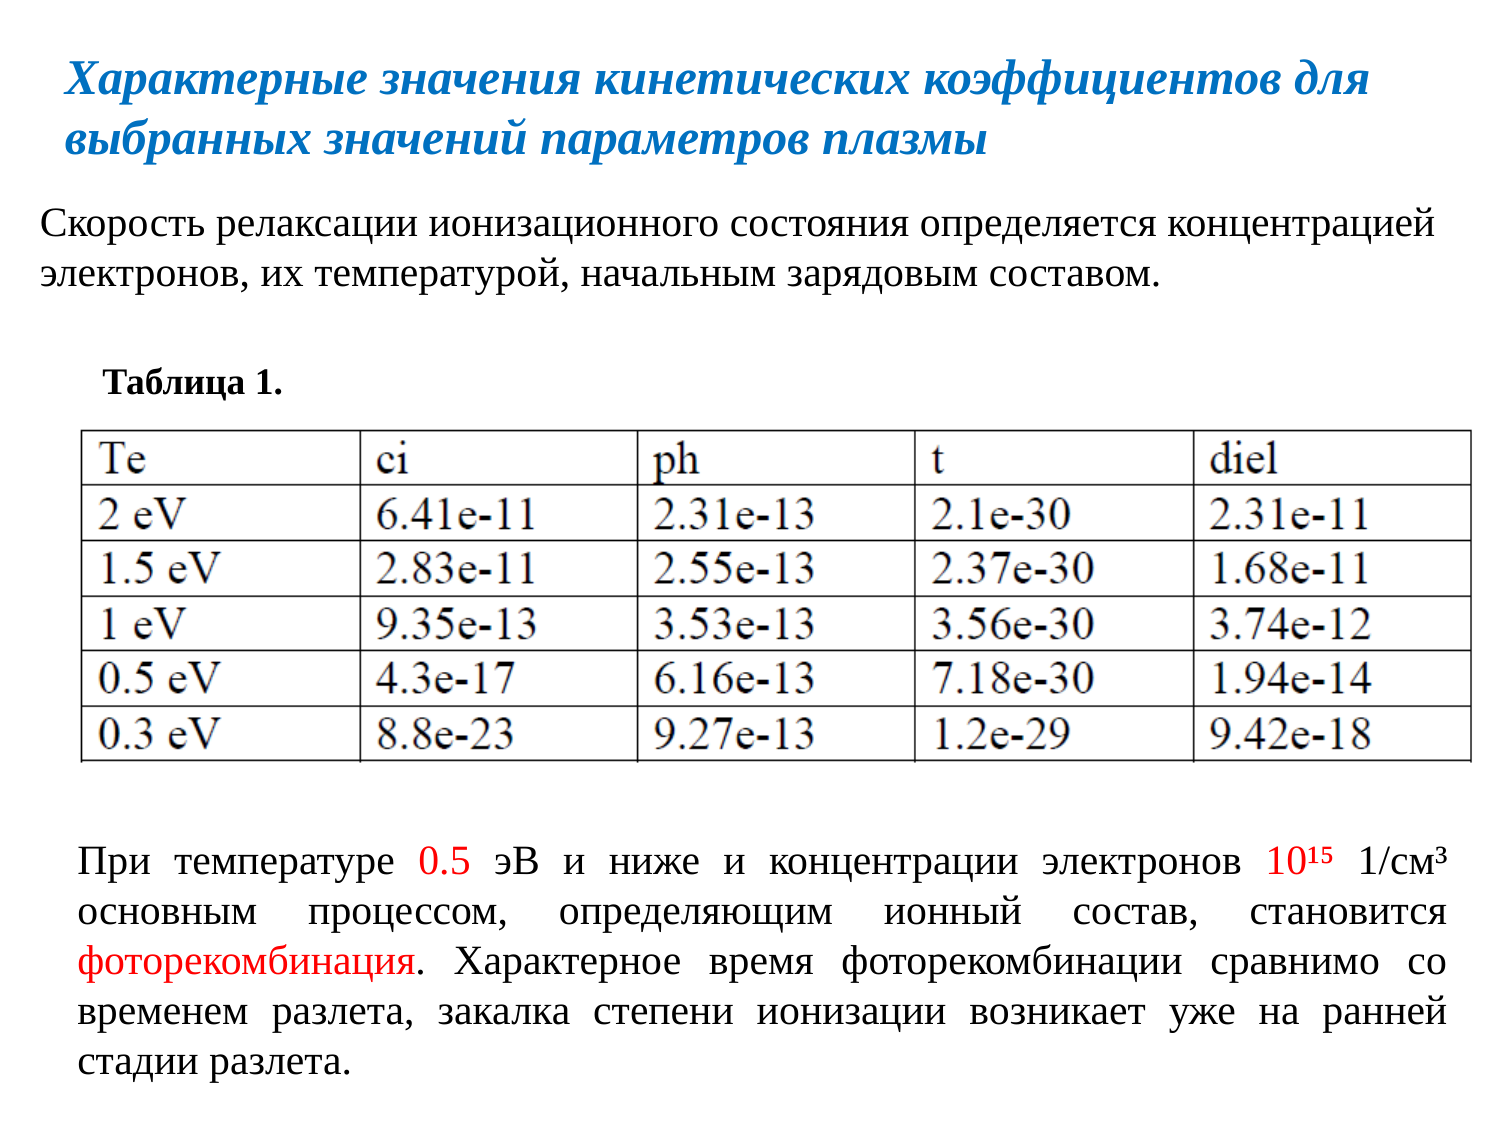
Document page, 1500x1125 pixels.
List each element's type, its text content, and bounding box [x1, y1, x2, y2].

text_box Характерные значения кинетических коэффициентов для выбранных значений параметров плазмы [49, 37, 1400, 173]
picture [56, 412, 1500, 801]
text_box Скорость релаксации ионизационного состояния определяется концентрацией электронов, их температурой, начальным зарядовым составом. [24, 187, 1475, 303]
text_box Таблица 1. [87, 349, 450, 410]
text_box При температуре 0.5 эВ и ниже и концентрации электронов 10¹⁵ 1/см³ основным процессом, определяющим ионный состав, становится фоторекомбинация. Характерное время фоторекомбинации сравнимо со временем разлета, закалка степени ионизации возникает уже на ранней стадии разлета. [62, 825, 1463, 1090]
